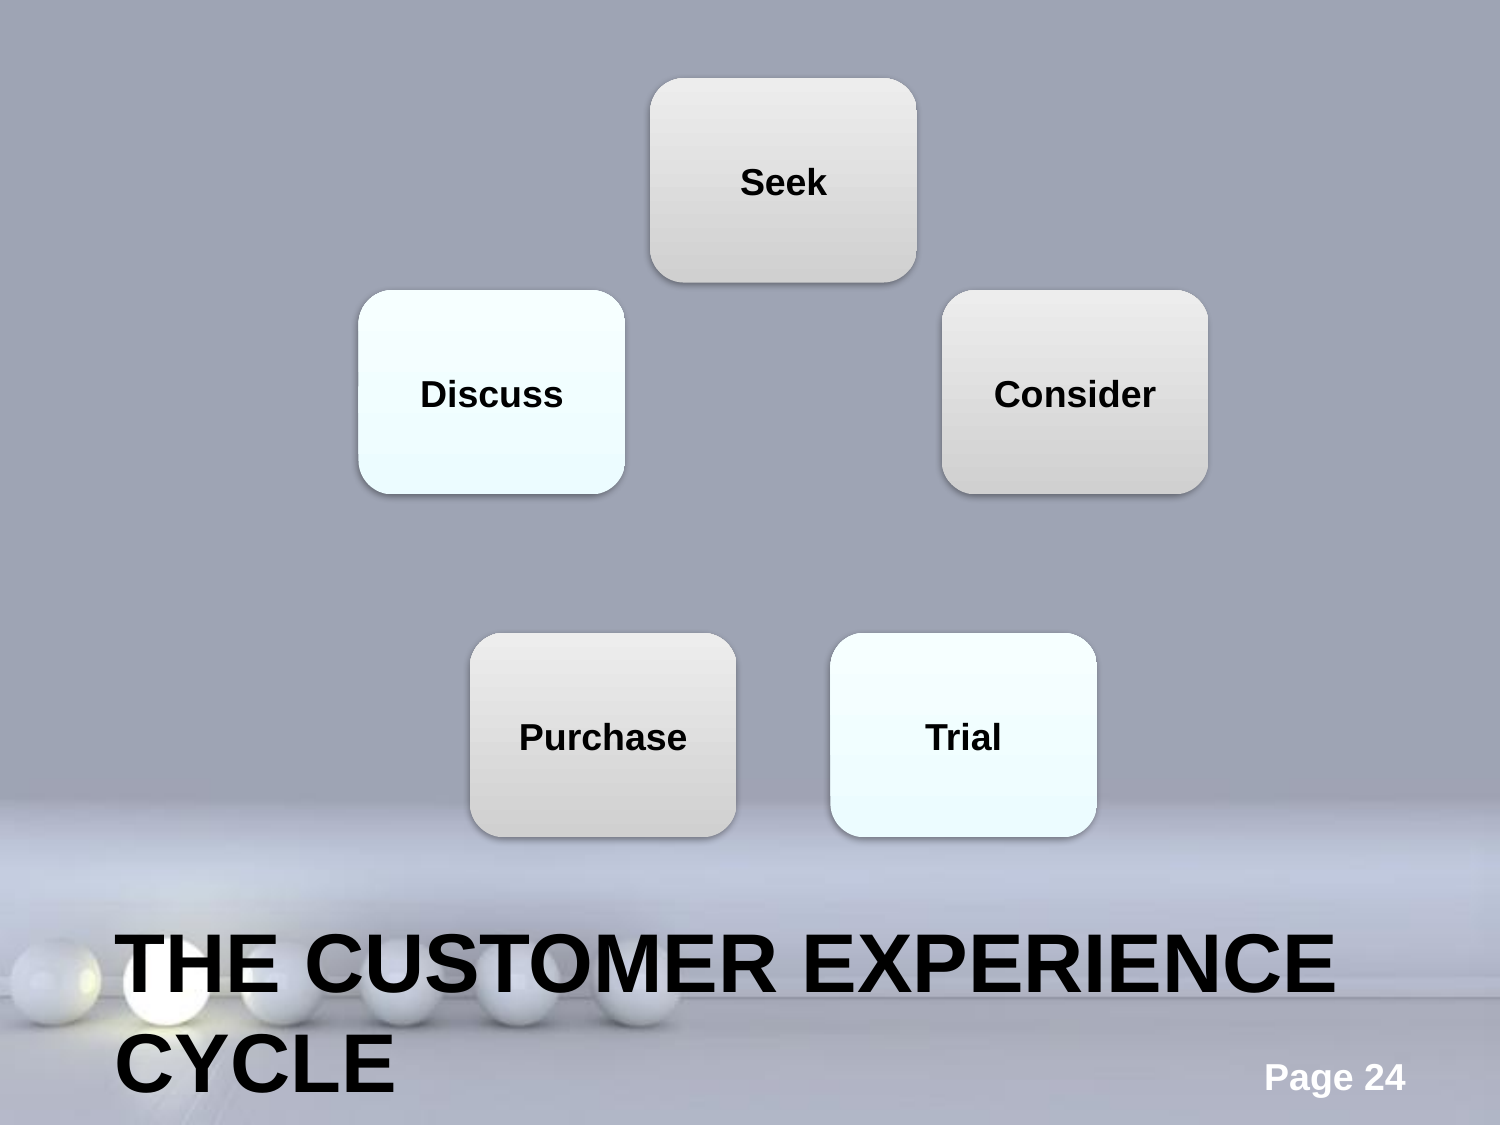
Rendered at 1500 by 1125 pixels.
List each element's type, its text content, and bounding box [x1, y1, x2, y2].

title THE CUSTOMER EXPERIENCE CYCLE [100, 901, 1376, 1125]
picture [0, 0, 1500, 1125]
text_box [249, 77, 1318, 897]
